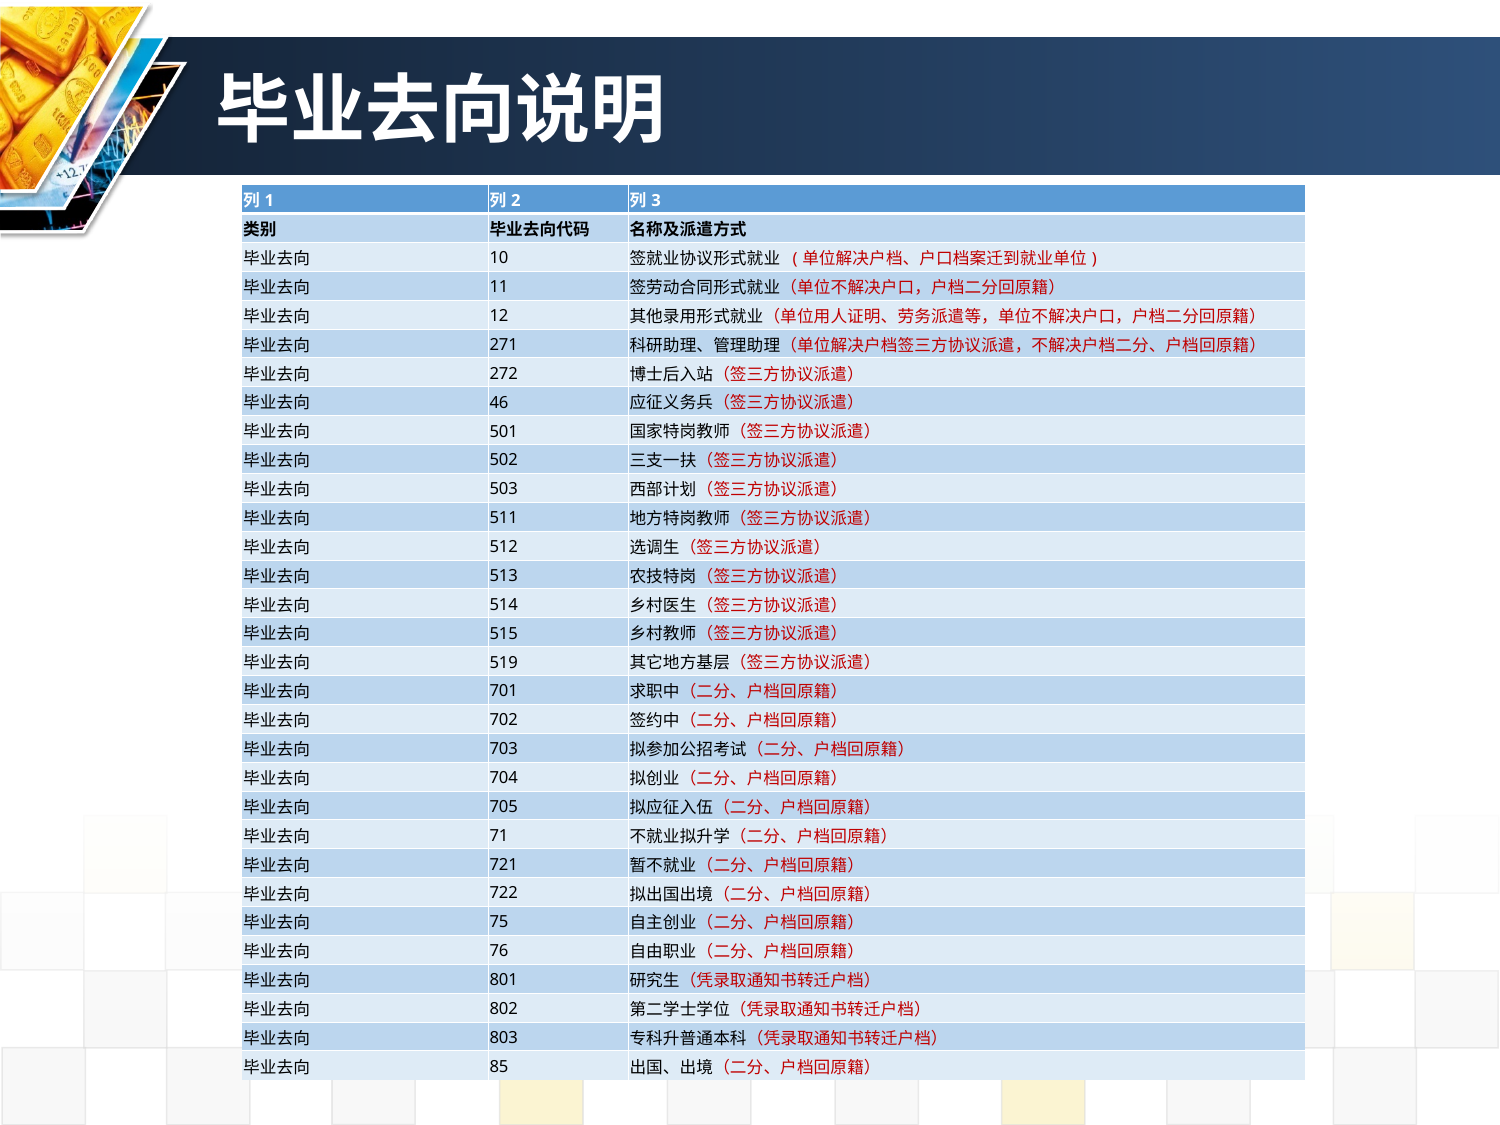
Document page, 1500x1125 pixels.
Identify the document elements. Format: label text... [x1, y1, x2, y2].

table_cell 毕业去向 [242, 936, 488, 964]
table_cell 503 [489, 474, 628, 502]
table_cell 毕业去向 [242, 907, 488, 935]
table_cell 512 [489, 532, 628, 560]
table_cell 11 [489, 272, 628, 300]
table_cell 704 [489, 763, 628, 791]
table_cell 乡村教师（签三方协议派遣） [629, 618, 1305, 646]
table_cell 502 [489, 445, 628, 473]
picture [0, 0, 190, 243]
table_cell 农技特岗（签三方协议派遣） [629, 561, 1305, 588]
table_cell 76 [489, 936, 628, 964]
table_cell 毕业去向 [242, 734, 488, 762]
table_cell 毕业去向 [242, 1023, 488, 1050]
table_cell 75 [489, 907, 628, 935]
table_cell 其它地方基层（签三方协议派遣） [629, 647, 1305, 675]
table_cell 拟出国出境（二分、户档回原籍） [629, 878, 1305, 906]
table_cell 专科升普通本科（凭录取通知书转迁户档） [629, 1023, 1305, 1050]
table_cell 毕业去向 [242, 705, 488, 733]
table_cell 毕业去向 [242, 647, 488, 675]
table_cell 毕业去向 [242, 416, 488, 444]
table_cell 名称及派遣方式 [629, 215, 1305, 242]
table_cell 毕业去向 [242, 618, 488, 646]
table_cell 不就业拟升学（二分、户档回原籍） [629, 820, 1305, 848]
table_cell 515 [489, 618, 628, 646]
table_cell 选调生（签三方协议派遣） [629, 532, 1305, 560]
table_cell 毕业去向代码 [489, 215, 628, 242]
table_cell 毕业去向 [242, 878, 488, 906]
table_cell 博士后入站（签三方协议派遣） [629, 358, 1305, 386]
table_cell 毕业去向 [242, 243, 488, 271]
table_cell 毕业去向 [242, 474, 488, 502]
table_cell 签劳动合同形式就业（单位不解决户口，户档二分回原籍） [629, 272, 1305, 300]
table_cell 西部计划（签三方协议派遣） [629, 474, 1305, 502]
table_cell 地方特岗教师（签三方协议派遣） [629, 503, 1305, 531]
table_cell 501 [489, 416, 628, 444]
table_cell 毕业去向 [242, 676, 488, 704]
table_cell 研究生（凭录取通知书转迁户档） [629, 965, 1305, 993]
table_cell 毕业去向 [242, 965, 488, 993]
table_cell 513 [489, 561, 628, 588]
table_cell 自由职业（二分、户档回原籍） [629, 936, 1305, 964]
table_cell 722 [489, 878, 628, 906]
table_cell 国家特岗教师（签三方协议派遣） [629, 416, 1305, 444]
table_cell 乡村医生（签三方协议派遣） [629, 589, 1305, 617]
table_cell 721 [489, 849, 628, 877]
table_cell 毕业去向 [242, 358, 488, 386]
table_cell 毕业去向 [242, 763, 488, 791]
table_cell 705 [489, 792, 628, 819]
table_cell 第二学士学位（凭录取通知书转迁户档） [629, 994, 1305, 1022]
table_cell 12 [489, 301, 628, 329]
table_cell 三支一扶（签三方协议派遣） [629, 445, 1305, 473]
table_cell 毕业去向 [242, 503, 488, 531]
table_header 列2 [489, 185, 628, 212]
table_cell 出国、出境（二分、户档回原籍） [629, 1051, 1305, 1080]
table_cell 拟应征入伍（二分、户档回原籍） [629, 792, 1305, 819]
table_cell 毕业去向 [242, 330, 488, 357]
table_cell 应征义务兵（签三方协议派遣） [629, 387, 1305, 415]
table_cell 802 [489, 994, 628, 1022]
table_cell 毕业去向 [242, 1051, 488, 1080]
table_cell 科研助理、管理助理（单位解决户档签三方协议派遣，不解决户档二分、户档回原籍） [629, 330, 1305, 357]
table_cell 701 [489, 676, 628, 704]
table_cell 拟参加公招考试（二分、户档回原籍） [629, 734, 1305, 762]
table_cell 毕业去向 [242, 849, 488, 877]
table_cell 拟创业（二分、户档回原籍） [629, 763, 1305, 791]
table_cell 毕业去向 [242, 387, 488, 415]
table_cell 毕业去向 [242, 272, 488, 300]
table_cell 803 [489, 1023, 628, 1050]
table_cell 暂不就业（二分、户档回原籍） [629, 849, 1305, 877]
table_cell 毕业去向 [242, 445, 488, 473]
table_cell 10 [489, 243, 628, 271]
title 毕业去向说明 [199, 37, 1413, 176]
table_cell 511 [489, 503, 628, 531]
table_header 列3 [629, 185, 1305, 212]
table_cell 毕业去向 [242, 561, 488, 588]
table_cell 272 [489, 358, 628, 386]
table_cell 毕业去向 [242, 532, 488, 560]
table_cell 类别 [242, 215, 488, 242]
table_cell 71 [489, 820, 628, 848]
table_cell 271 [489, 330, 628, 357]
table_cell 毕业去向 [242, 994, 488, 1022]
table_cell 其他录用形式就业（单位用人证明、劳务派遣等，单位不解决户口，户档二分回原籍） [629, 301, 1305, 329]
table_cell 签约中（二分、户档回原籍） [629, 705, 1305, 733]
table_cell 毕业去向 [242, 820, 488, 848]
table_cell 毕业去向 [242, 589, 488, 617]
table_cell 519 [489, 647, 628, 675]
table_cell 46 [489, 387, 628, 415]
table_cell 毕业去向 [242, 301, 488, 329]
table_cell 85 [489, 1051, 628, 1080]
table_cell 703 [489, 734, 628, 762]
table_cell 求职中（二分、户档回原籍） [629, 676, 1305, 704]
table_cell 702 [489, 705, 628, 733]
table_cell 签就业协议形式就业 (单位解决户档、户口档案迁到就业单位) [629, 243, 1305, 271]
table_cell 自主创业（二分、户档回原籍） [629, 907, 1305, 935]
table_cell 514 [489, 589, 628, 617]
table_header 列1 [242, 185, 488, 212]
table_cell 801 [489, 965, 628, 993]
table_cell 毕业去向 [242, 792, 488, 819]
